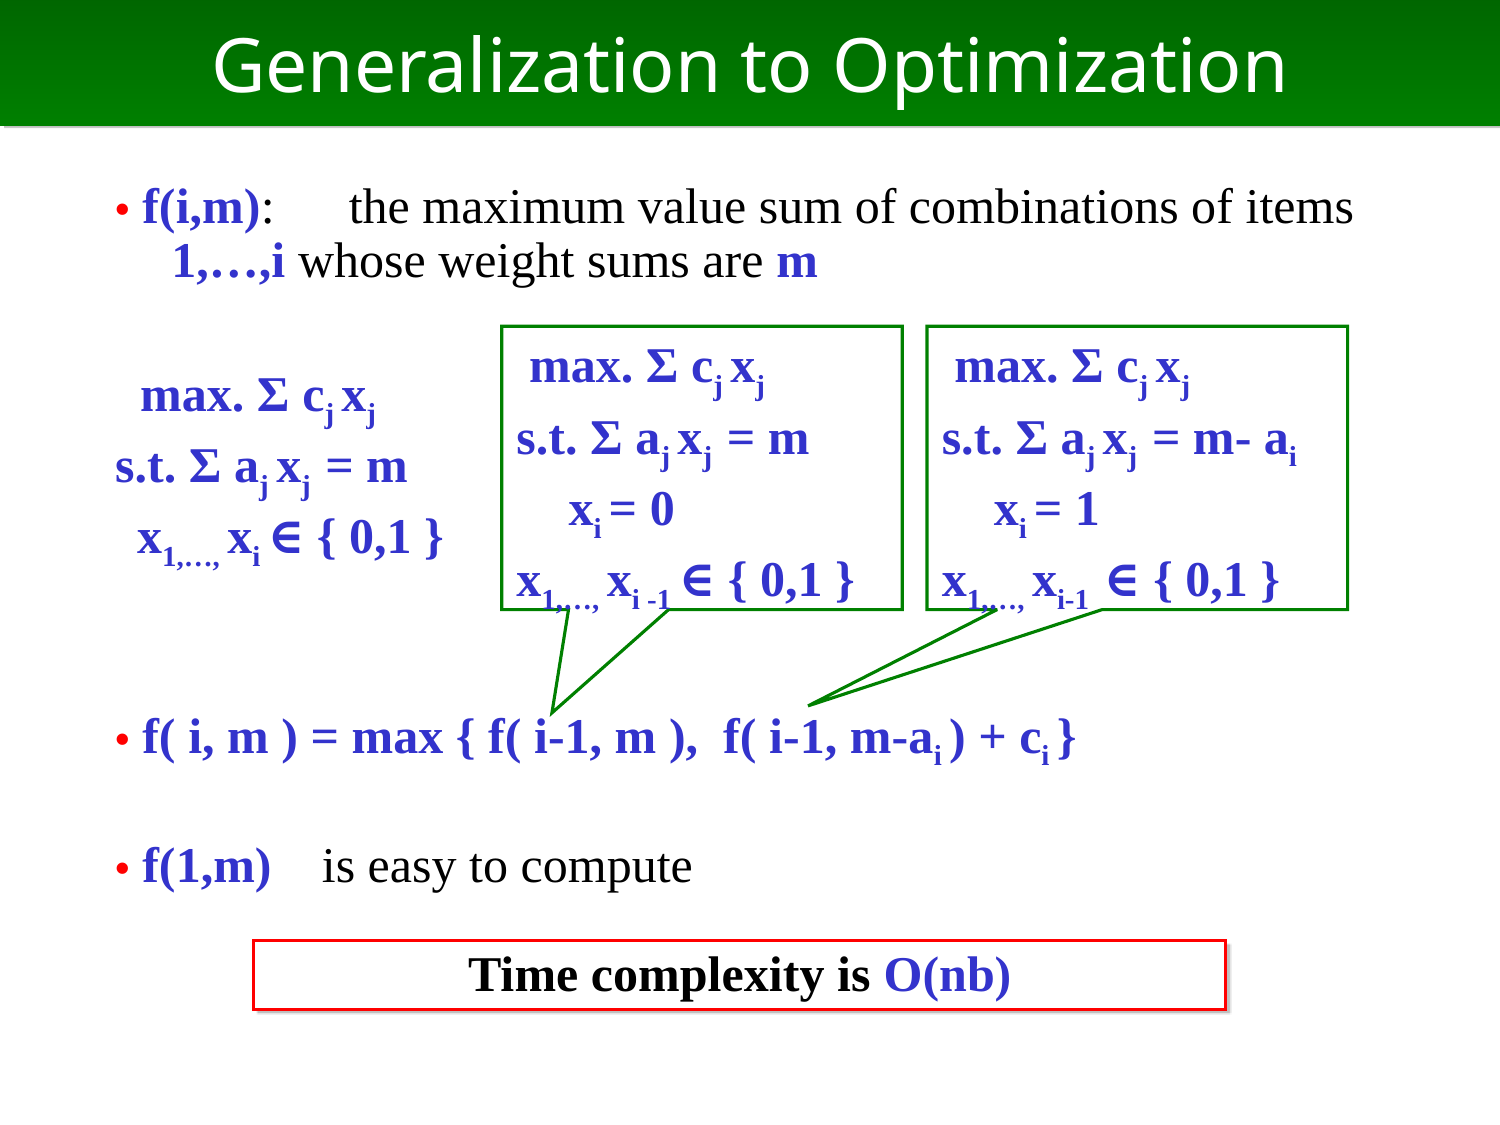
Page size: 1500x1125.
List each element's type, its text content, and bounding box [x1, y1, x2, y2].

list • f(i,m): the maximum value sum of combinations of items 1,…,i whose weight sums are m max. Σ cj xj s.t. Σ aj xj = m x1,…, xi ∈ { 0,1 } • f( i, m ) = max { f( i-1, m ), f( i-1, m-ai ) + ci } • f(1,m) is easy to compute [100, 172, 1389, 894]
text_box max. Σ cj xj s.t. Σ aj xj = m- ai xi = 1 x1,…, xi-1 ∈ { 0,1 } [808, 326, 1348, 706]
text_box Time complexity is O(nb) [253, 940, 1226, 1010]
title Generalization to Optimization [0, 0, 1500, 126]
text_box max. Σ cj xj s.t. Σ aj xj = m xi = 0 x1,…, xi -1 ∈ { 0,1 } [501, 326, 903, 713]
